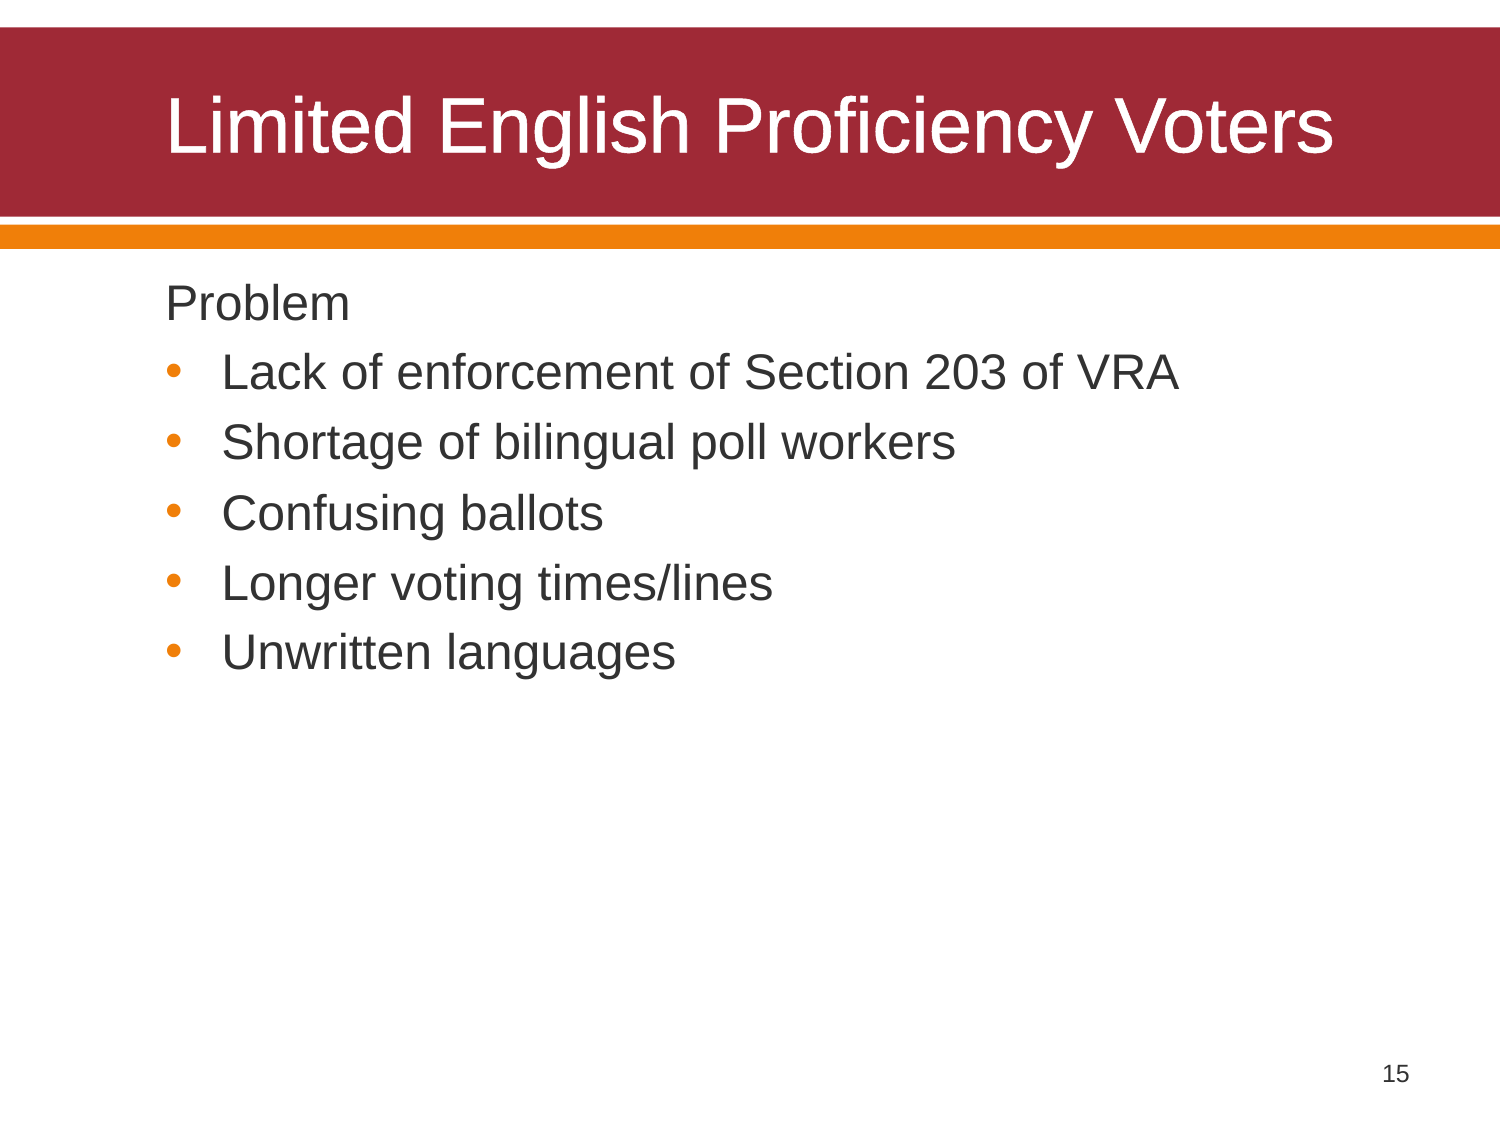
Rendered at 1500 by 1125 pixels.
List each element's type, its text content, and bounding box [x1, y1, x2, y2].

title Limited English Proficiency Voters [150, 29, 1425, 213]
list Problem Lack of enforcement of Section 203 of VRA Shortage of bilingual poll workers Confusing ballots Longer voting times/lines Unwritten languages [150, 262, 1425, 1005]
slide_number 15 [1074, 1042, 1425, 1103]
